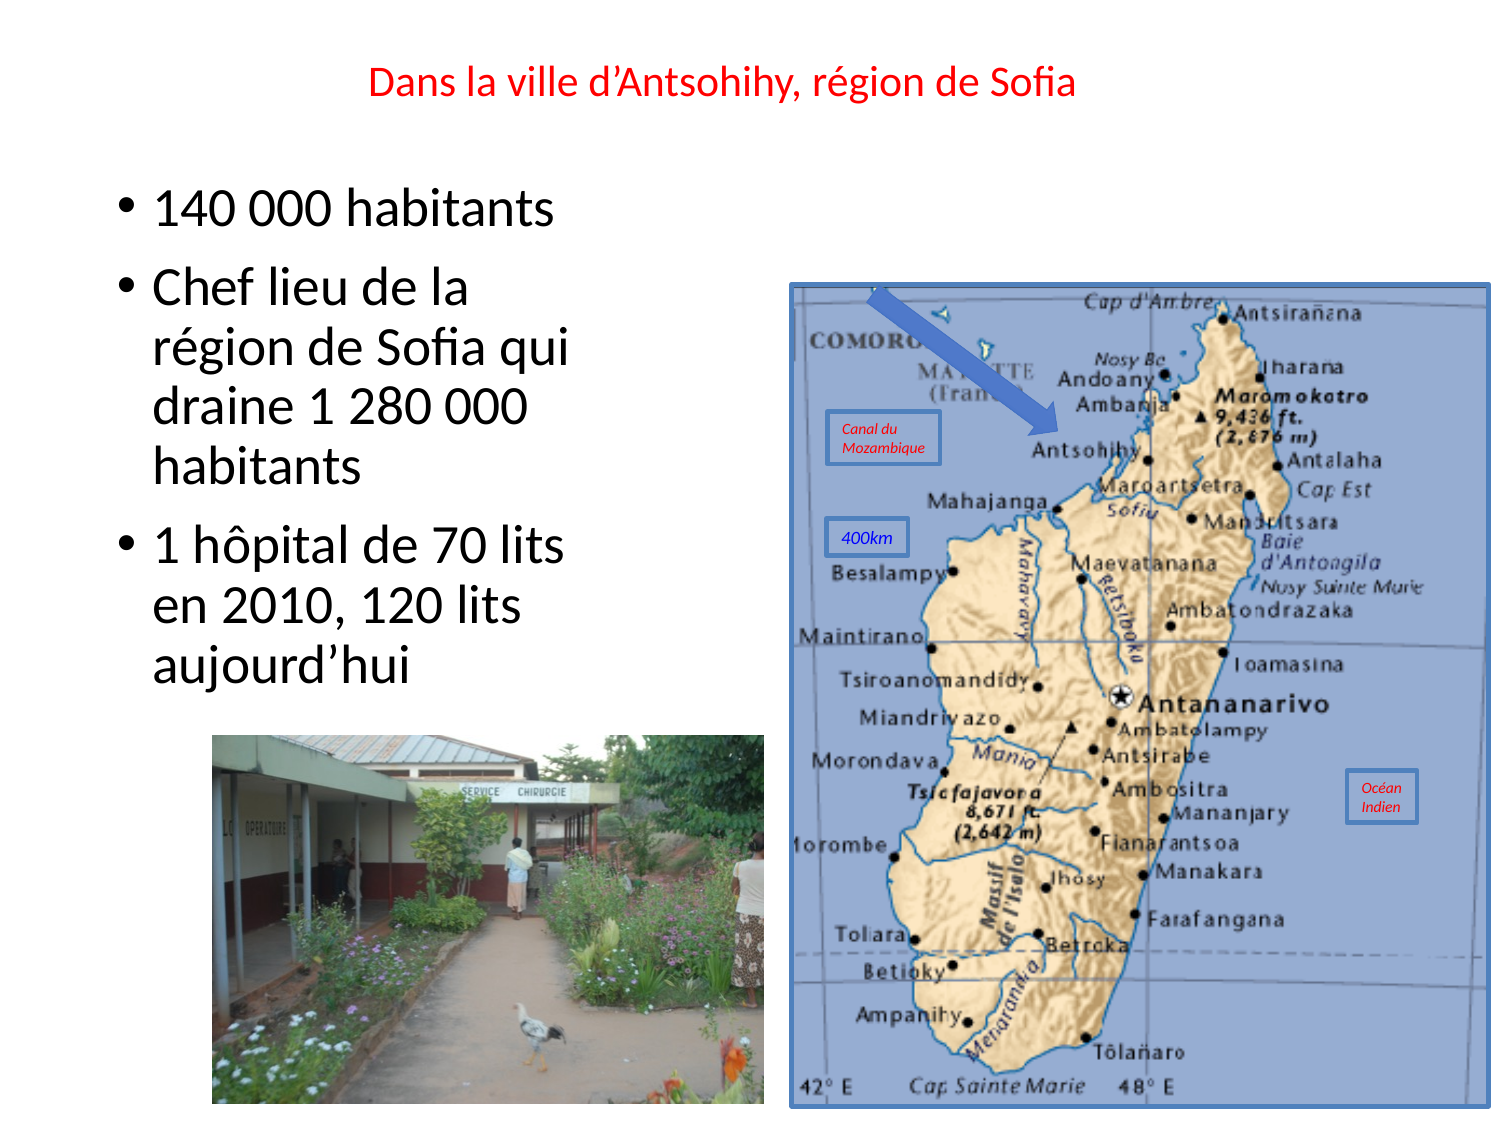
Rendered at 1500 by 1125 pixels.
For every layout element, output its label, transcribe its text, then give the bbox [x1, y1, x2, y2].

list 140 000 habitants Chef lieu de la région de Sofia qui draine 1 280 000 habitants 1 hôpital de 70 lits en 2010, 120 lits aujourd’hui [101, 170, 624, 707]
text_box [793, 286, 1487, 1104]
picture [212, 735, 764, 1104]
text_box Dans la ville d’Antsohihy, région de Sofia [353, 45, 1093, 113]
